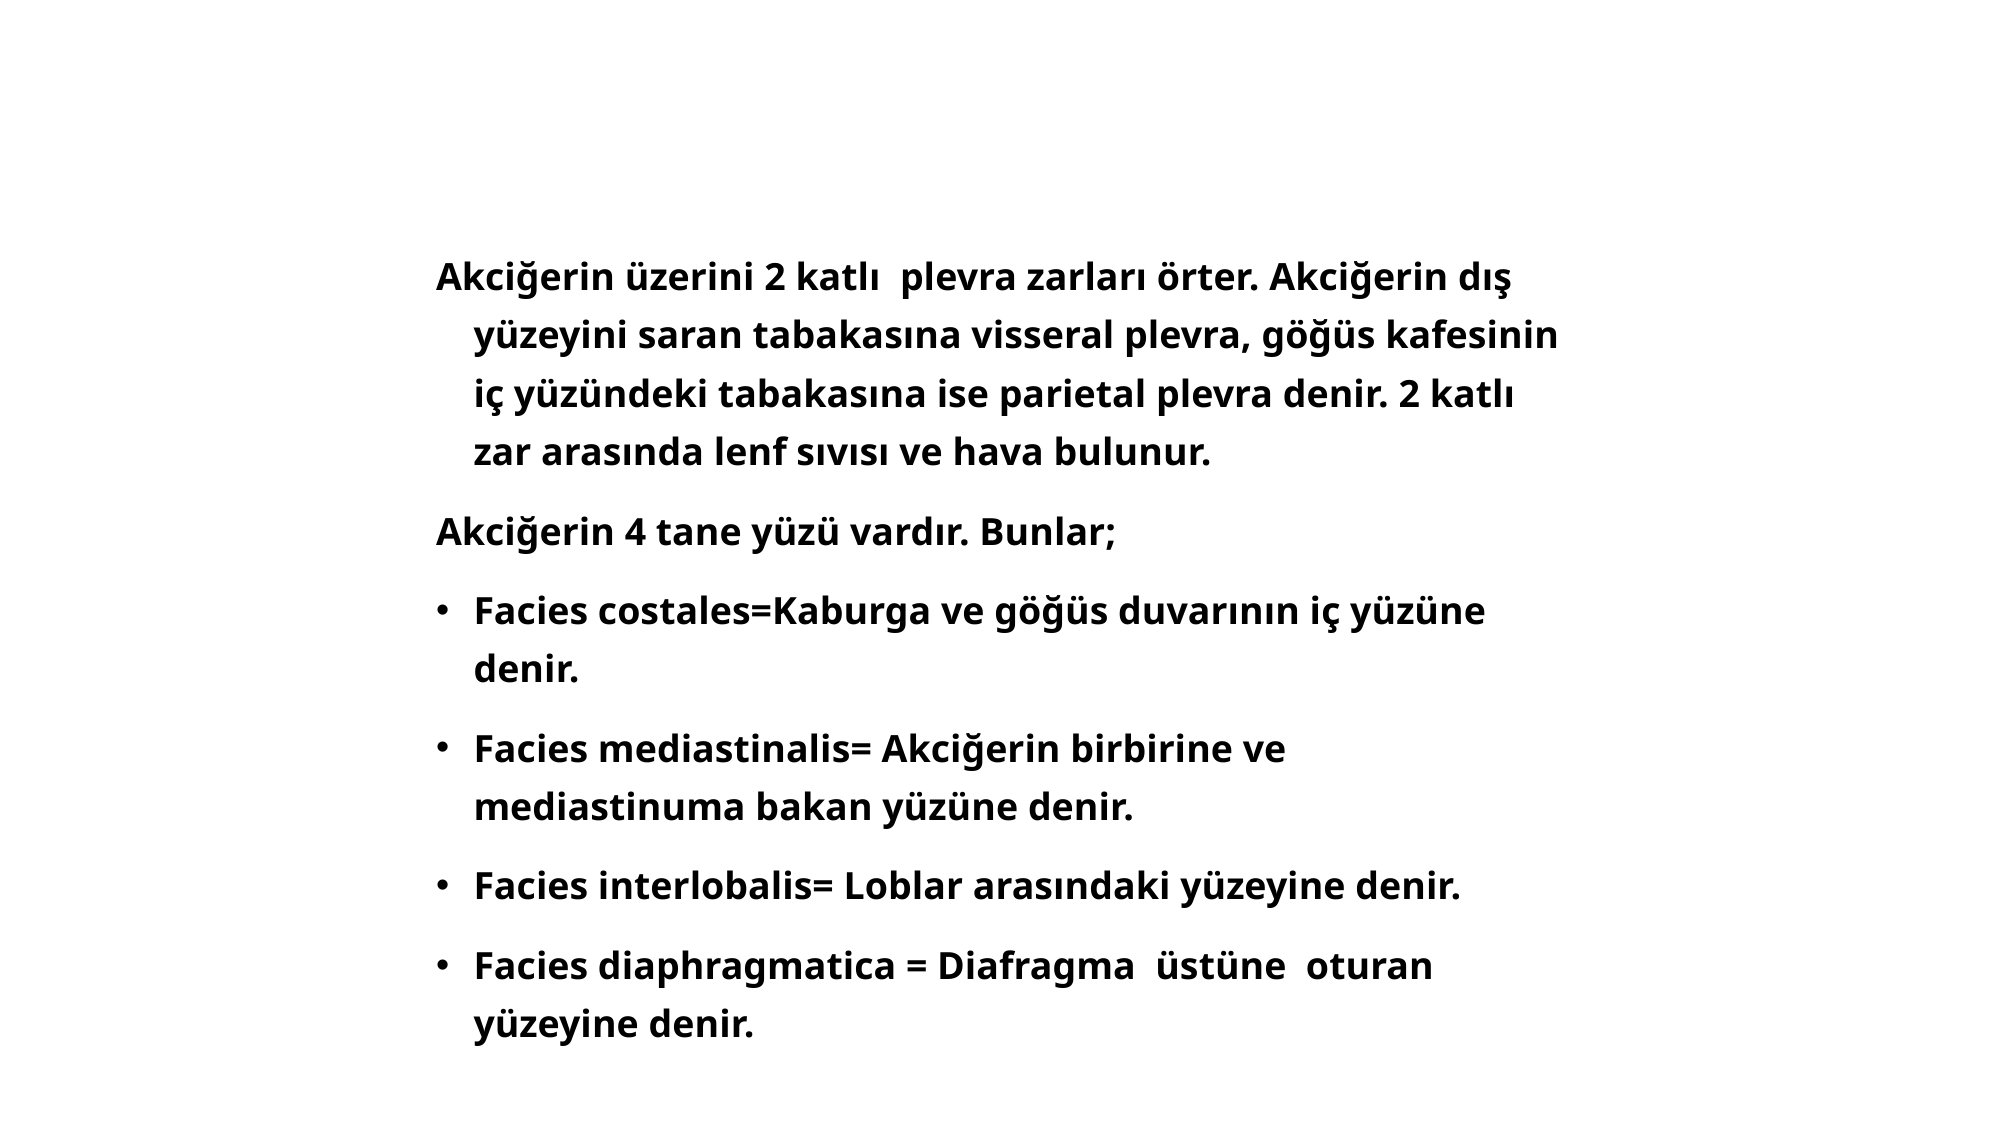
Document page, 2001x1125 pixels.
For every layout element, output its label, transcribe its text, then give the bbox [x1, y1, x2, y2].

list Akciğerin üzerini 2 katlı plevra zarları örter. Akciğerin dış yüzeyini saran tabakasına visseral plevra, göğüs kafesinin iç yüzündeki tabakasına ise parietal plevra denir. 2 katlı zar arasında lenf sıvısı ve hava bulunur. Akciğerin 4 tane yüzü vardır. Bunlar; Facies costales=Kaburga ve göğüs duvarının iç yüzüne denir. Facies mediastinalis= Akciğerin birbirine ve mediastinuma bakan yüzüne denir. Facies interlobalis= Loblar arasındaki yüzeyine denir. Facies diaphragmatica = Diafragma üstüne oturan yüzeyine denir. [421, 231, 1579, 1083]
